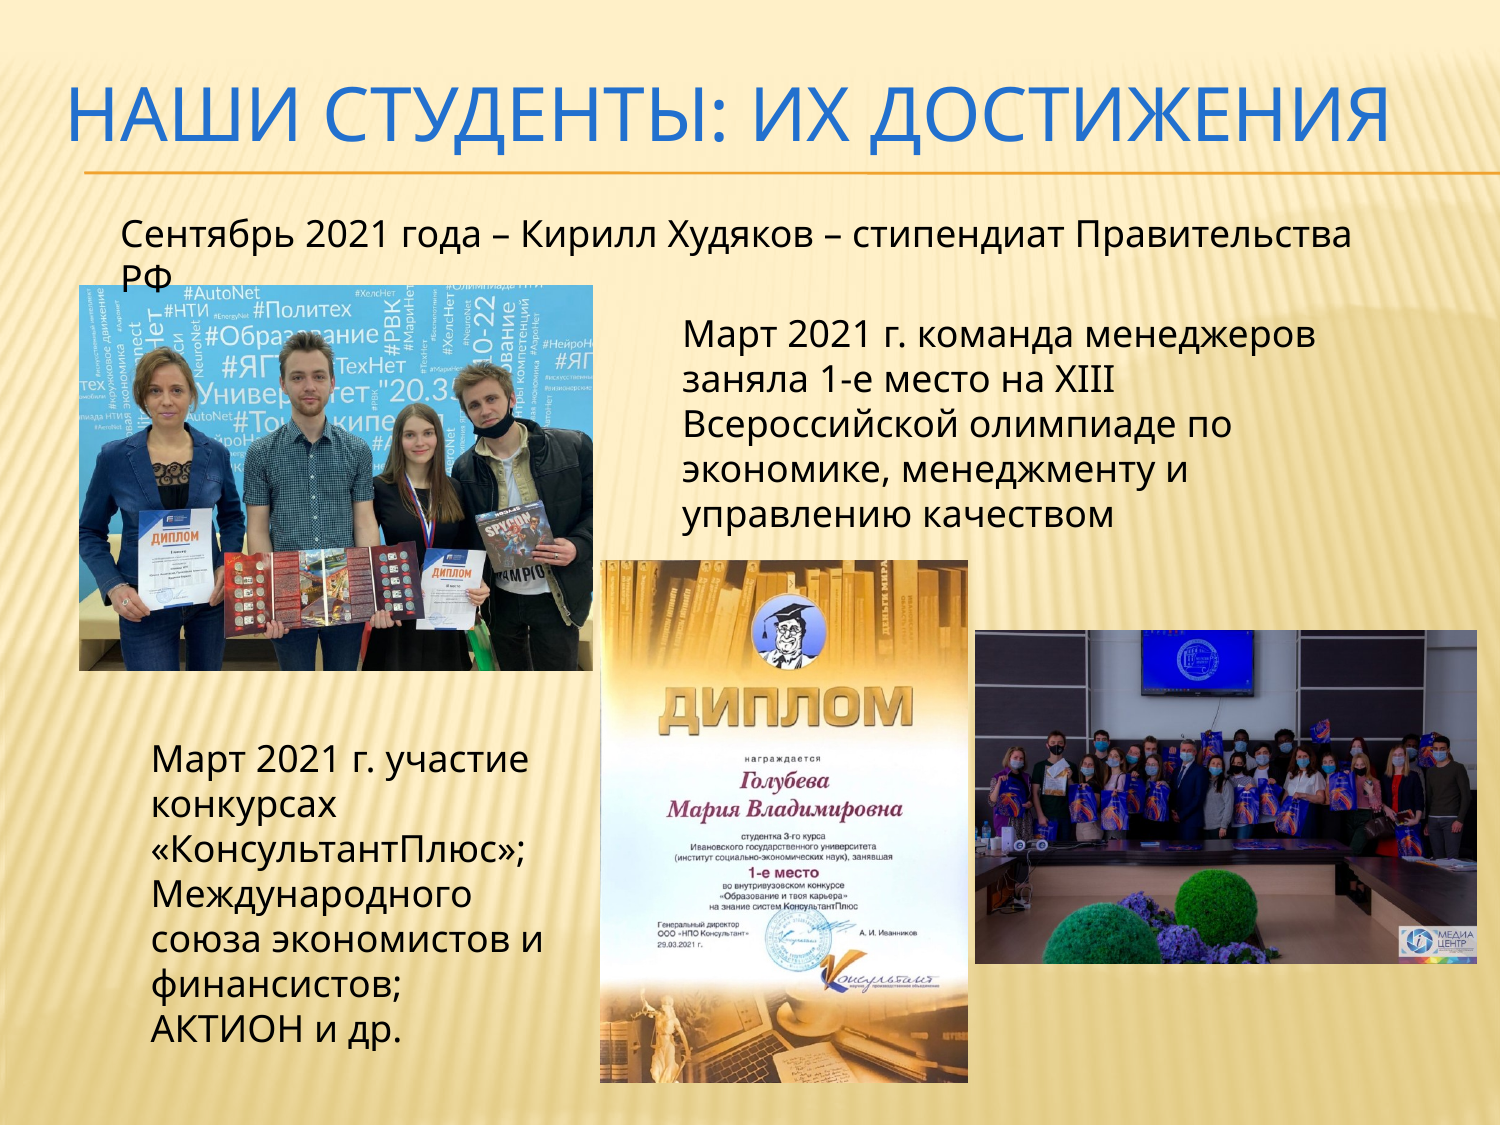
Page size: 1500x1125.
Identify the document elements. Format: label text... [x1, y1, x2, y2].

text_box Март 2021 г. команда менеджеров заняла 1-е место на XIII Всероссийской олимпиаде по экономике, менеджменту и управлению качеством [667, 308, 1394, 543]
picture [975, 629, 1477, 964]
text_box Сентябрь 2021 года – Кирилл Худяков – стипендиат Правительства РФ [105, 202, 1411, 308]
title Наши СТУДЕНТЫ: Их достижения [50, 42, 1475, 181]
text_box Март 2021 г. участие конкурсах «КонсультантПлюс»; Международного союза экономистов и финансистов; АКТИОН и др. [135, 727, 561, 1103]
picture [600, 559, 968, 1083]
picture [79, 285, 593, 671]
